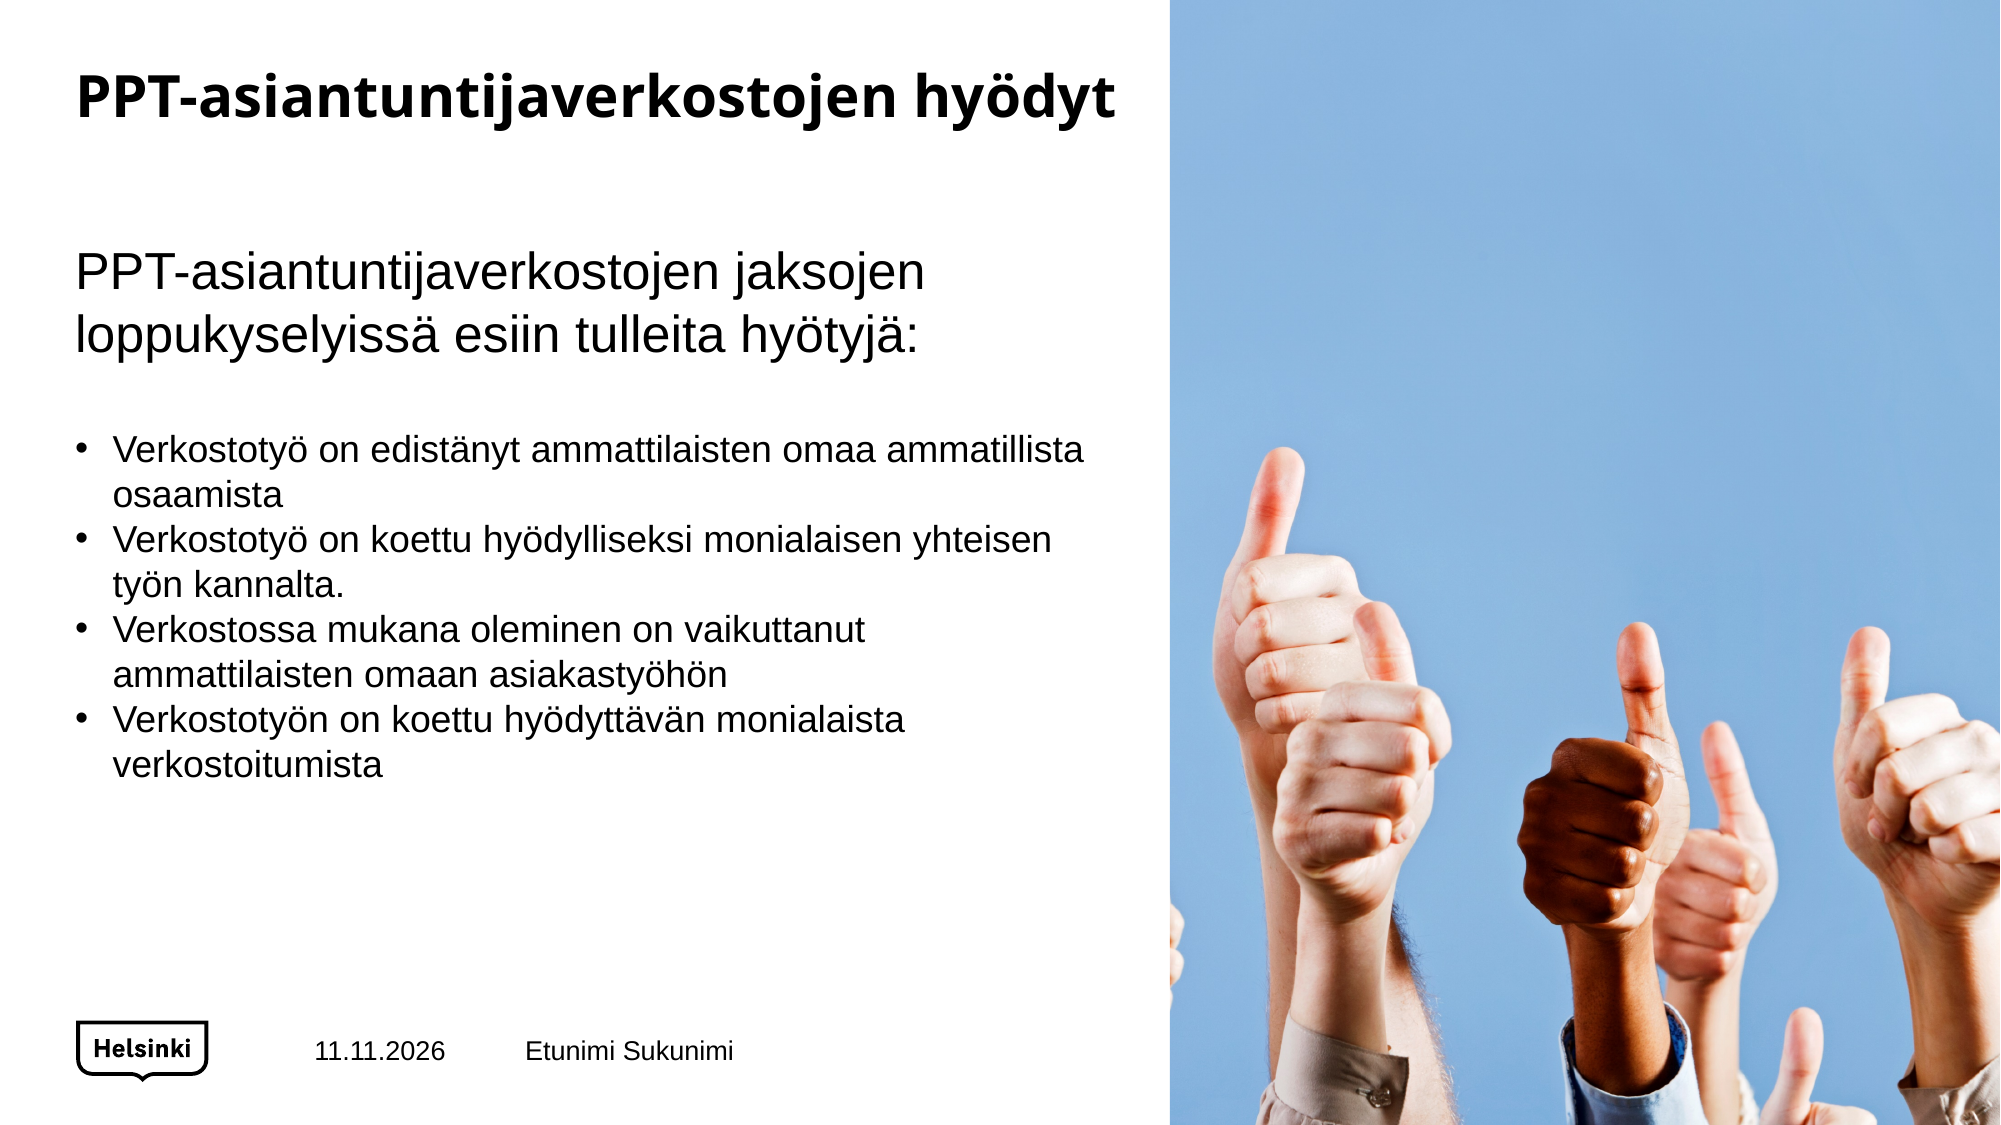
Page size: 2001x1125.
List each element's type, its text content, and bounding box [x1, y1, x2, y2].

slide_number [272, 1028, 487, 1071]
list PPT-asiantuntijaverkostojen jaksojen loppukyselyissä esiin tulleita hyötyjä: Verkostotyö on edistänyt ammattilaisten omaa ammatillista osaamista Verkostotyö on koettu hyödylliseksi monialaisen yhteisen työn kannalta. Verkostossa mukana oleminen on vaikuttanut ammattilaisten omaan asiakastyöhön Verkostotyön on koettu hyödyttävän monialaista verkostoitumista [75, 237, 1096, 997]
title PPT-asiantuntijaverkostojen hyödyt [75, 67, 1121, 197]
footer Etunimi Sukunimi [525, 1028, 1169, 1071]
picture [1169, 0, 2000, 1125]
